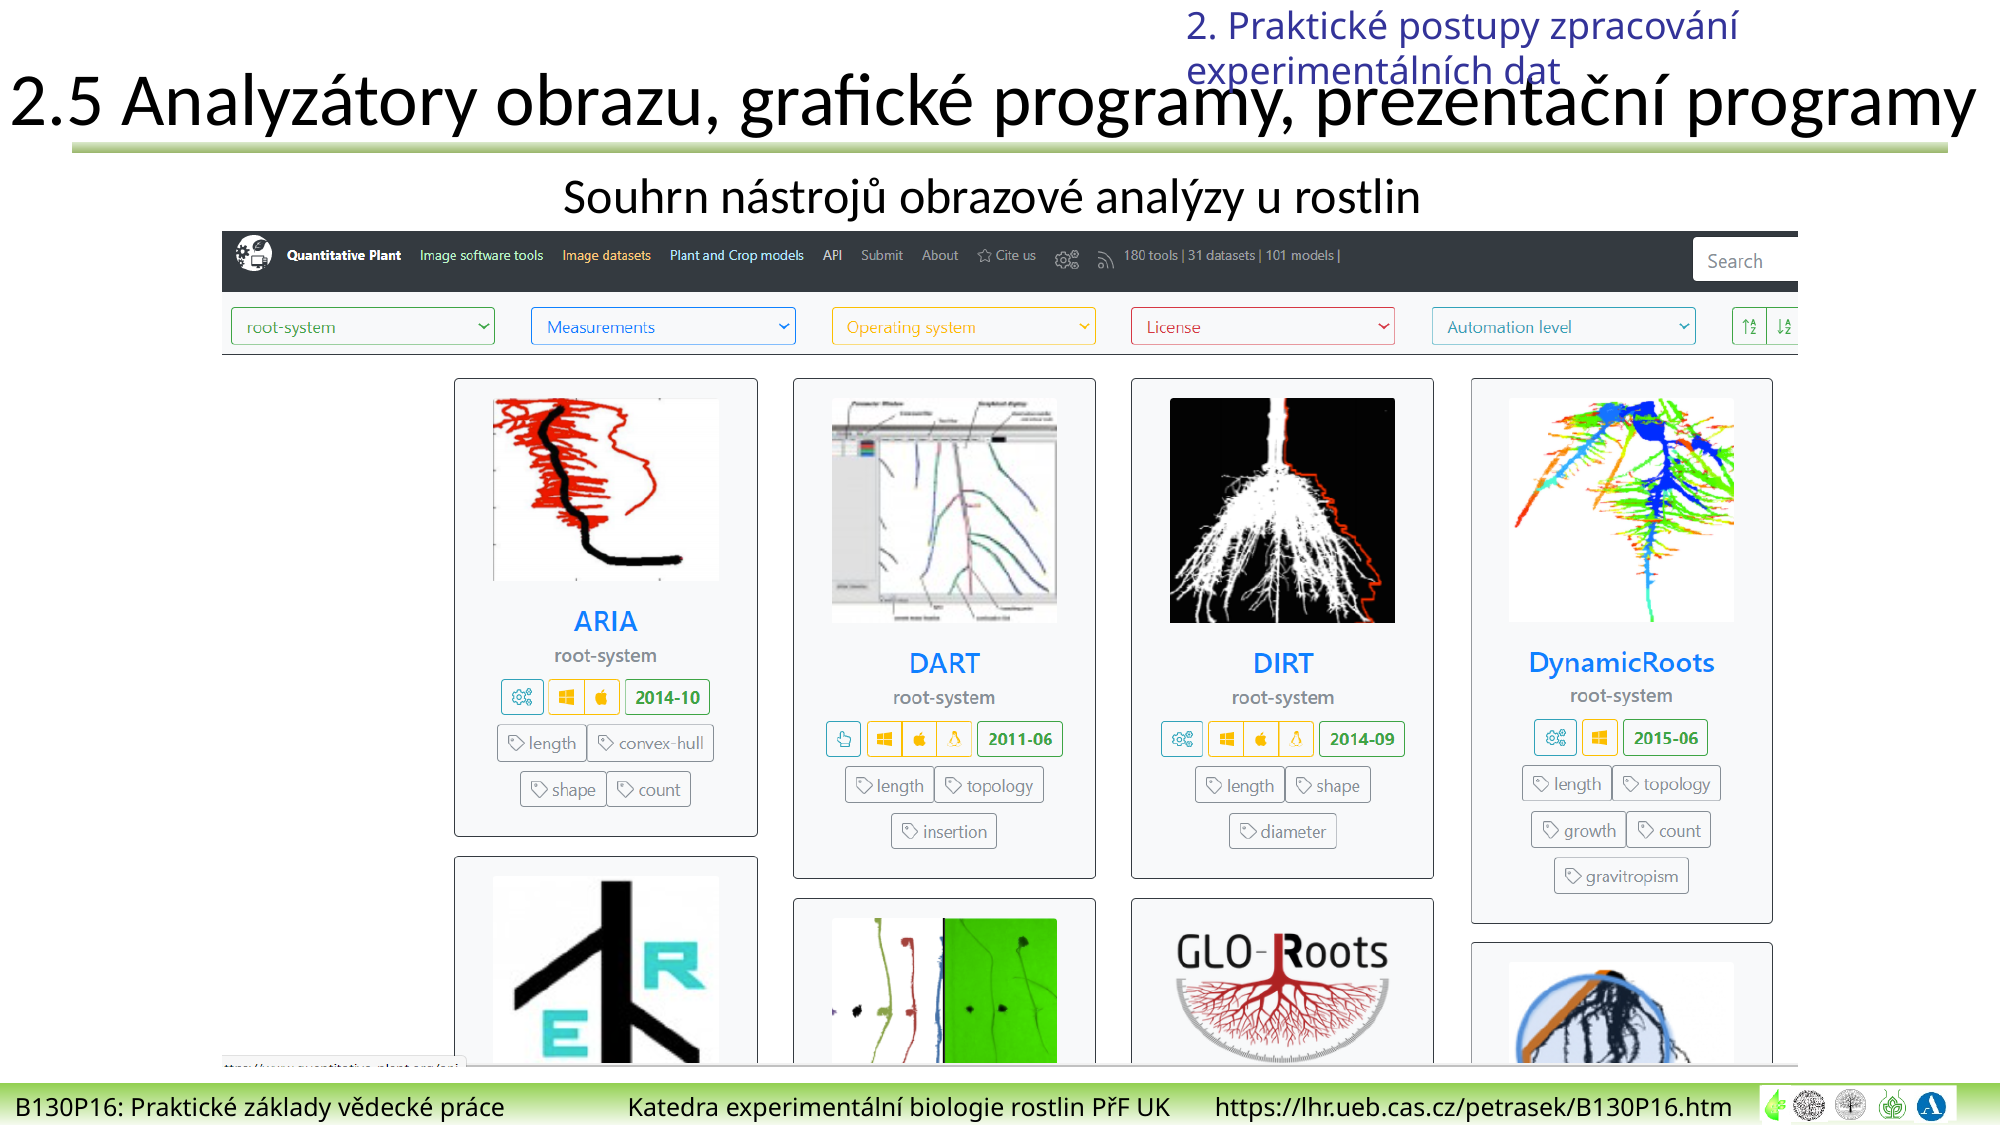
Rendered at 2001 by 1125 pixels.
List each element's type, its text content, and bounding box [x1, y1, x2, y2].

picture [222, 230, 1798, 1068]
text_box 2.5 Analyzátory obrazu, grafické programy, prezentační programy [0, 42, 2000, 148]
text_box [69, 139, 1951, 155]
text_box 2. Praktické postupy zpracování experimentálních dat [1171, 0, 2000, 100]
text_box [0, 1083, 2000, 1125]
text_box Souhrn nástrojů obrazové analýzy u rostlin [43, 155, 1943, 231]
